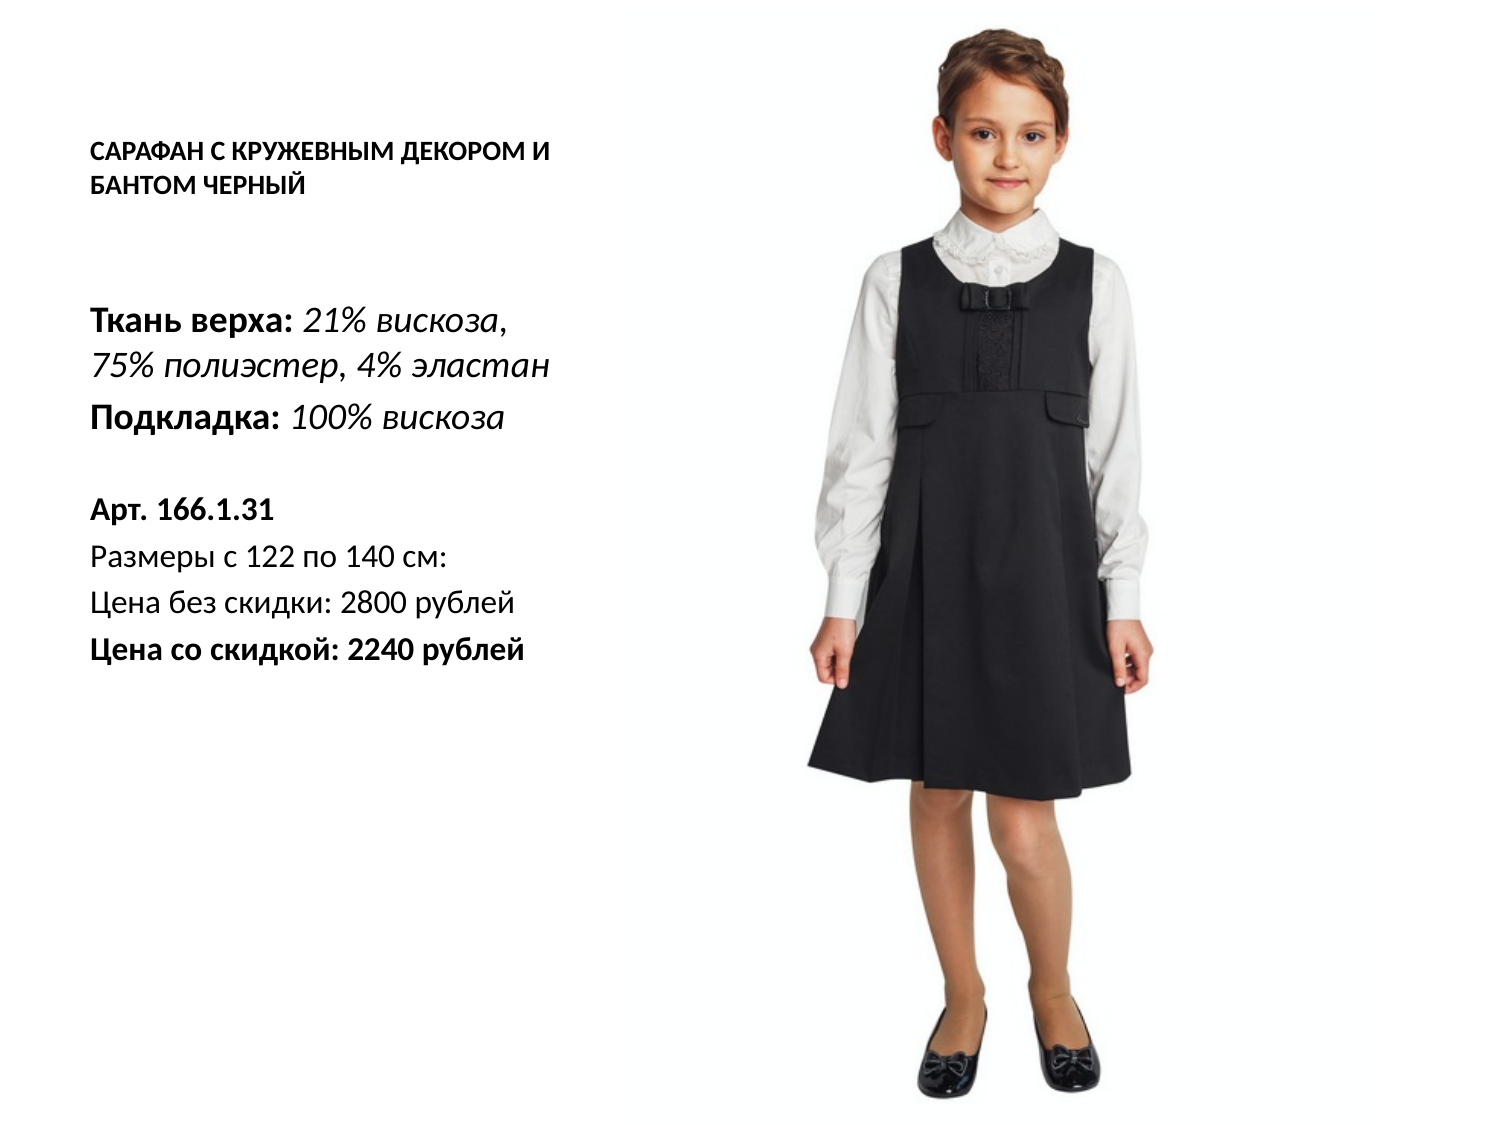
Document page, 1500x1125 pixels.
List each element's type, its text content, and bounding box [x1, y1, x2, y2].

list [588, 4, 1382, 1125]
title САРАФАН С КРУЖЕВНЫМ ДЕКОРОМ И БАНТОМ ЧЕРНЫЙ [75, 124, 583, 208]
list Ткань верха: 21% вискоза, 75% полиэстер, 4% эластан Подкладка: 100% вискоза Арт. 166.1.31 Размеры с 122 по 140 см: Цена без скидки: 2800 рублей Цена со скидкой: 2240 рублей [75, 287, 569, 1048]
